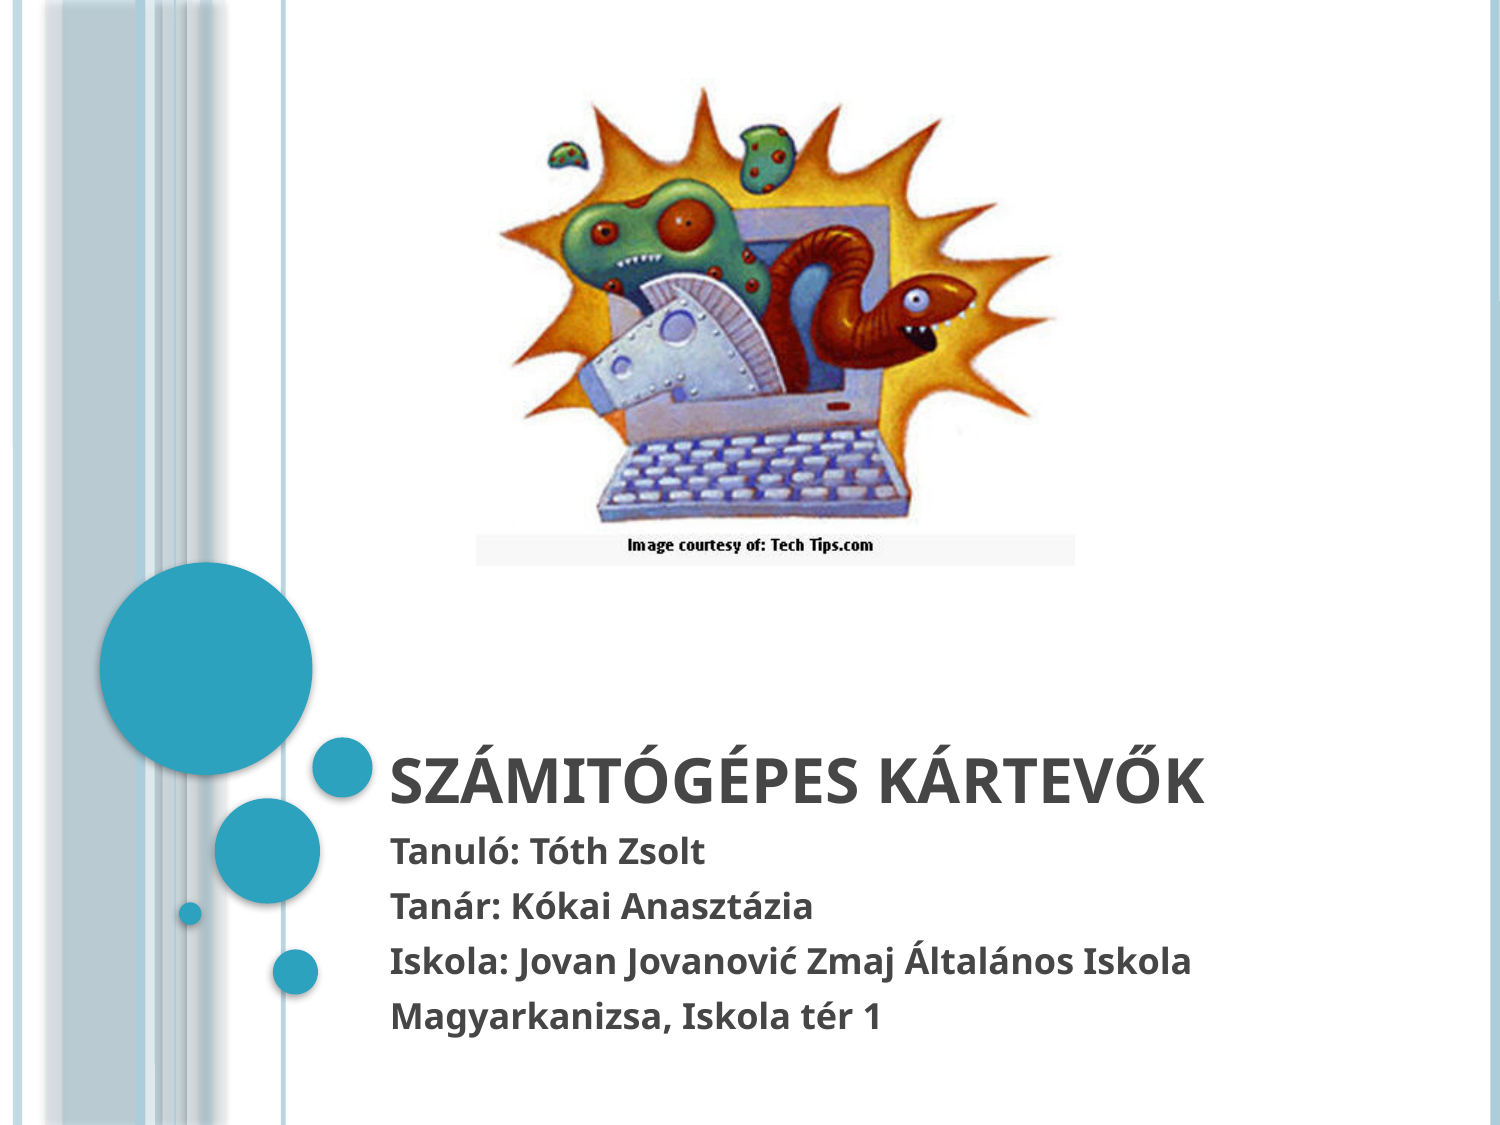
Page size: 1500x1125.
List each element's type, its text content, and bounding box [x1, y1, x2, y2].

subtitle Tanuló: Tóth Zsolt Tanár: Kókai Anasztázia Iskola: Jovan Jovanović Zmaj Általános Iskola Magyarkanizsa, Iskola tér 1 [375, 820, 1388, 1046]
picture [476, 77, 1075, 566]
title Számitógépes kártevők [375, 512, 1388, 820]
